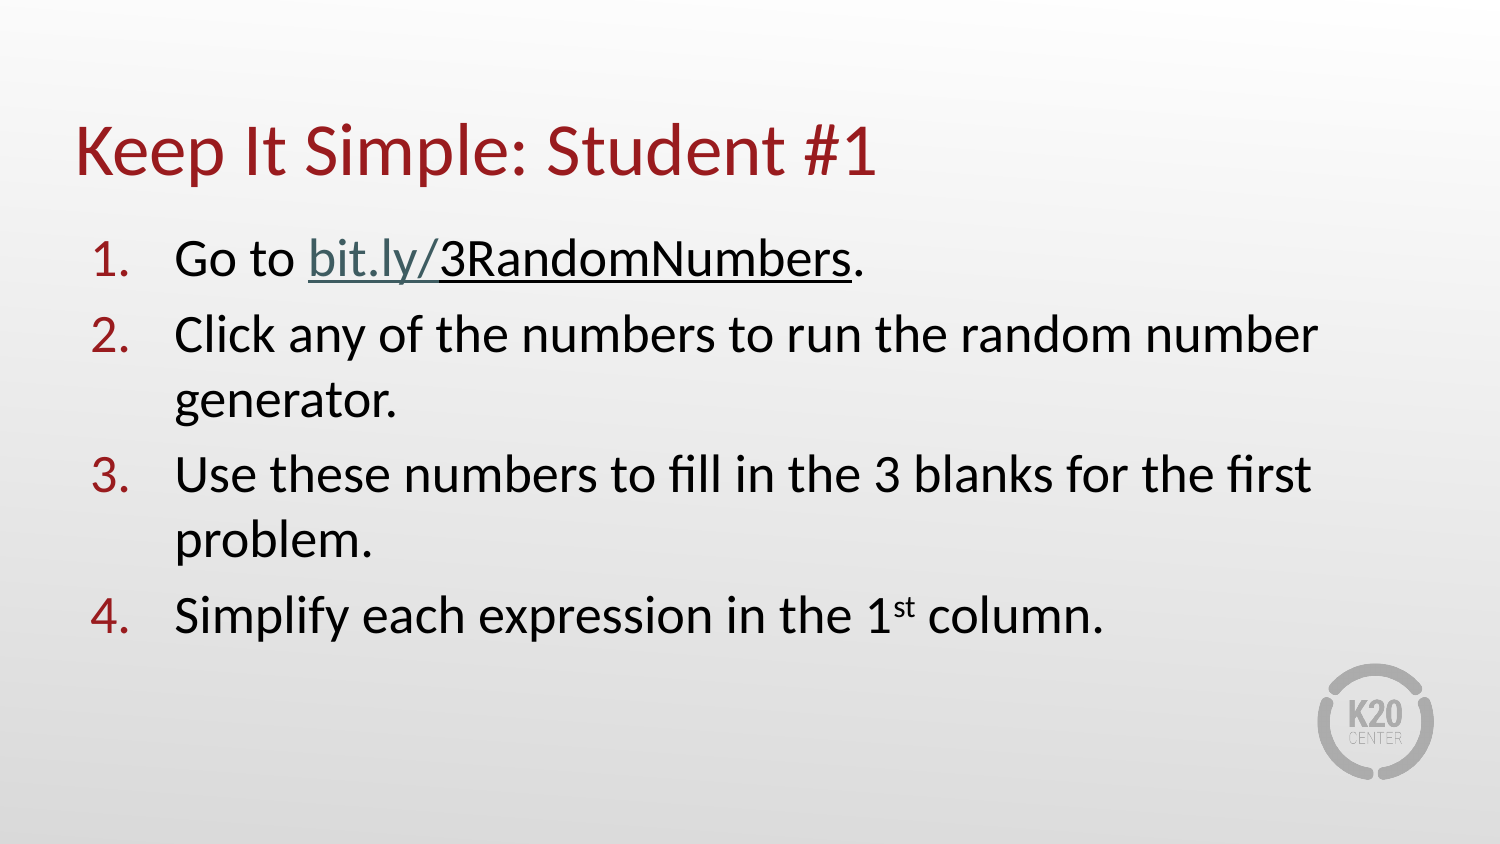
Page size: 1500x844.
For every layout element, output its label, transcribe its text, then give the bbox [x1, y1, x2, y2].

list Go to bit.ly/3RandomNumbers. Click any of the numbers to run the random number generator. Use these numbers to fill in the 3 blanks for the first problem. Simplify each expression in the 1st column. [75, 214, 1425, 779]
title Keep It Simple: Student #1 [75, 50, 1425, 191]
